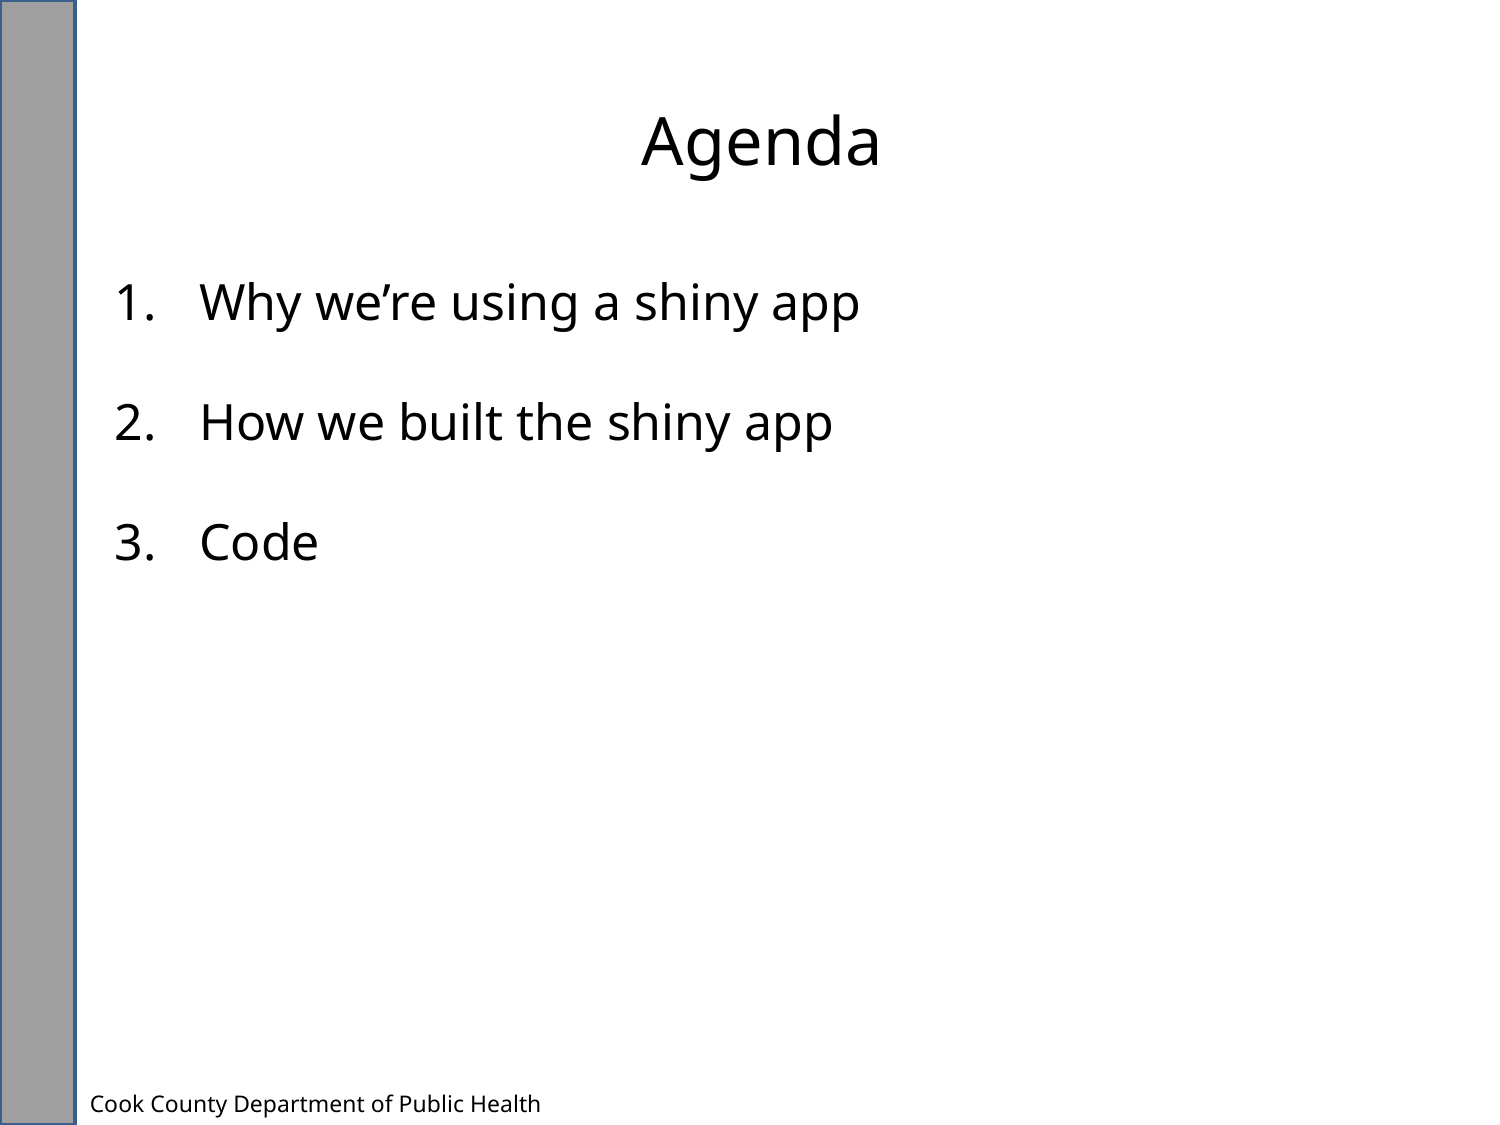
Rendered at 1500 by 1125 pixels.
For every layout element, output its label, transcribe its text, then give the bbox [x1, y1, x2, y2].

title Agenda [99, 45, 1425, 233]
list Why we’re using a shiny app How we built the shiny app Code [99, 262, 1425, 938]
